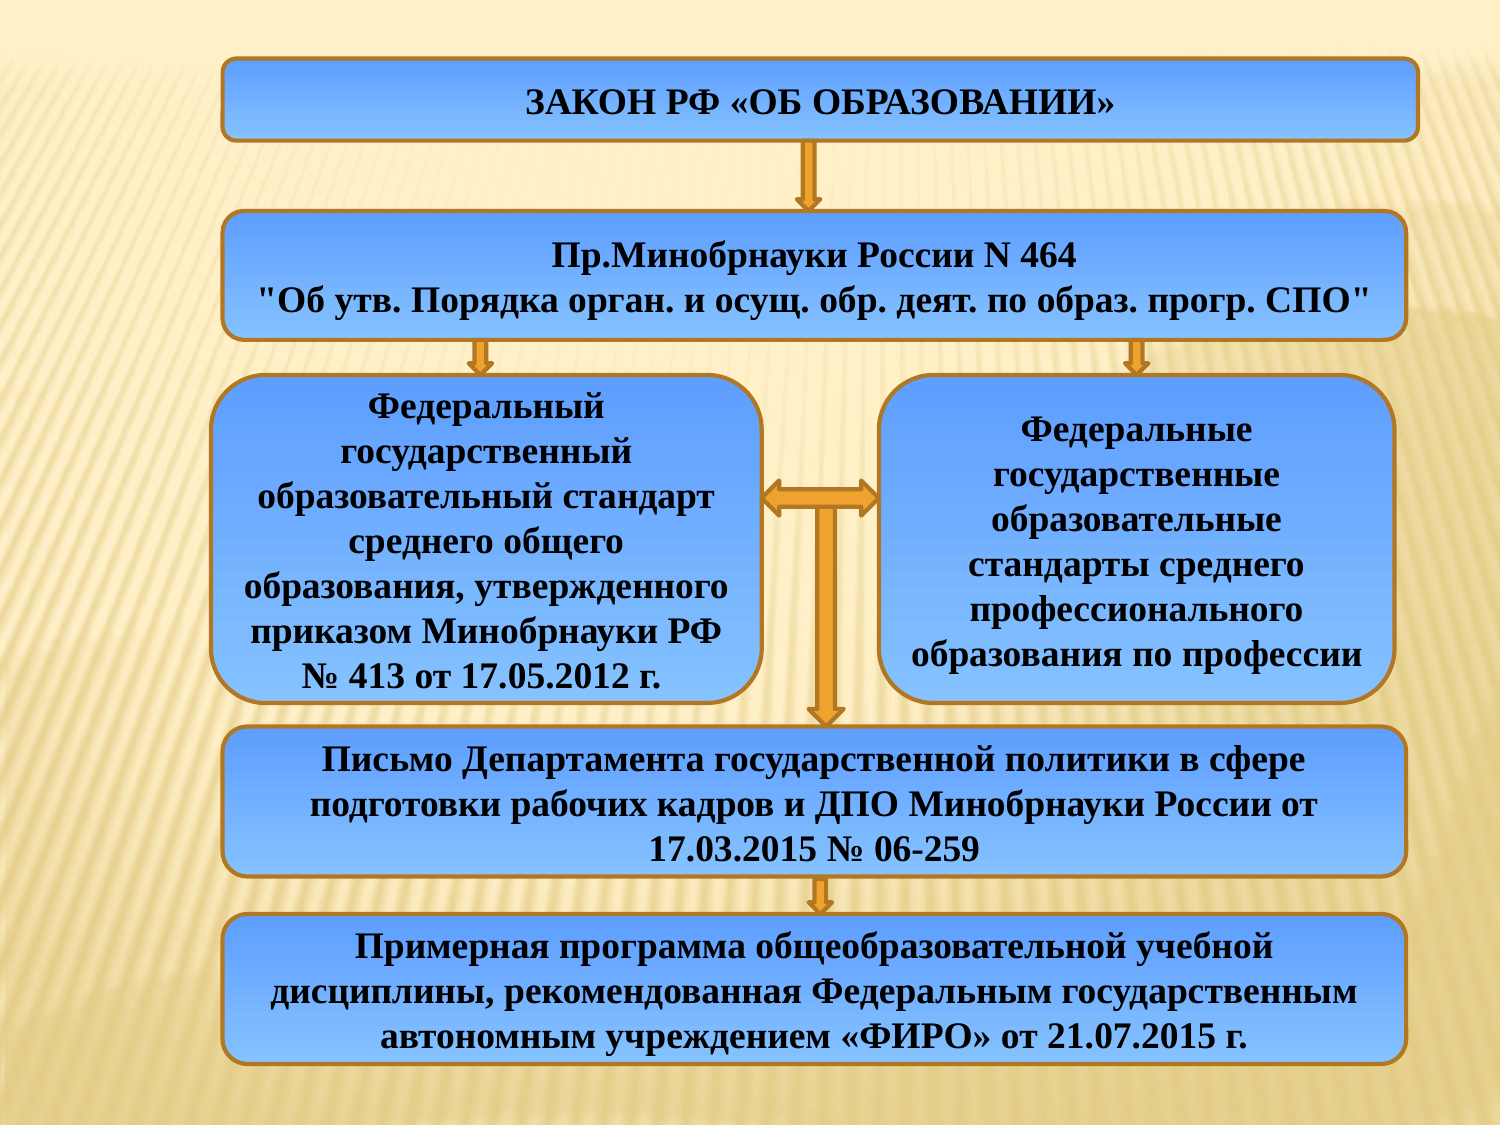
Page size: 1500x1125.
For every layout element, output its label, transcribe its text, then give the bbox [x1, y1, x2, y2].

text_box [1123, 337, 1151, 378]
text_box [466, 337, 495, 378]
text_box Примерная программа общеобразовательной учебной дисциплины, рекомендованная Федеральным государственным автономным учреждением «ФИРО» от 21.07.2015 г. [220, 911, 1409, 1067]
text_box Письмо Департамента государственной политики в сфере подготовки рабочих кадров и ДПО Минобрнауки России от 17.03.2015 № 06-259 [220, 724, 1409, 879]
text_box Федеральный государственный образовательный стандарт среднего общего образования, утвержденного приказом Минобрнауки РФ № 413 от 17.05.2012 г. [208, 372, 764, 706]
text_box [806, 509, 846, 729]
text_box [806, 876, 834, 917]
text_box [794, 138, 823, 214]
text_box [759, 478, 881, 518]
text_box Федеральные государственные образовательные стандарты среднего профессионального образования по профессии [876, 372, 1397, 706]
text_box Пр.Минобрнауки России N 464 "Об утв. Порядка орган. и осущ. обр. деят. по образ. прогр. СПО" [220, 208, 1409, 342]
text_box ЗАКОН РФ «ОБ ОБРАЗОВАНИИ» [220, 56, 1421, 143]
